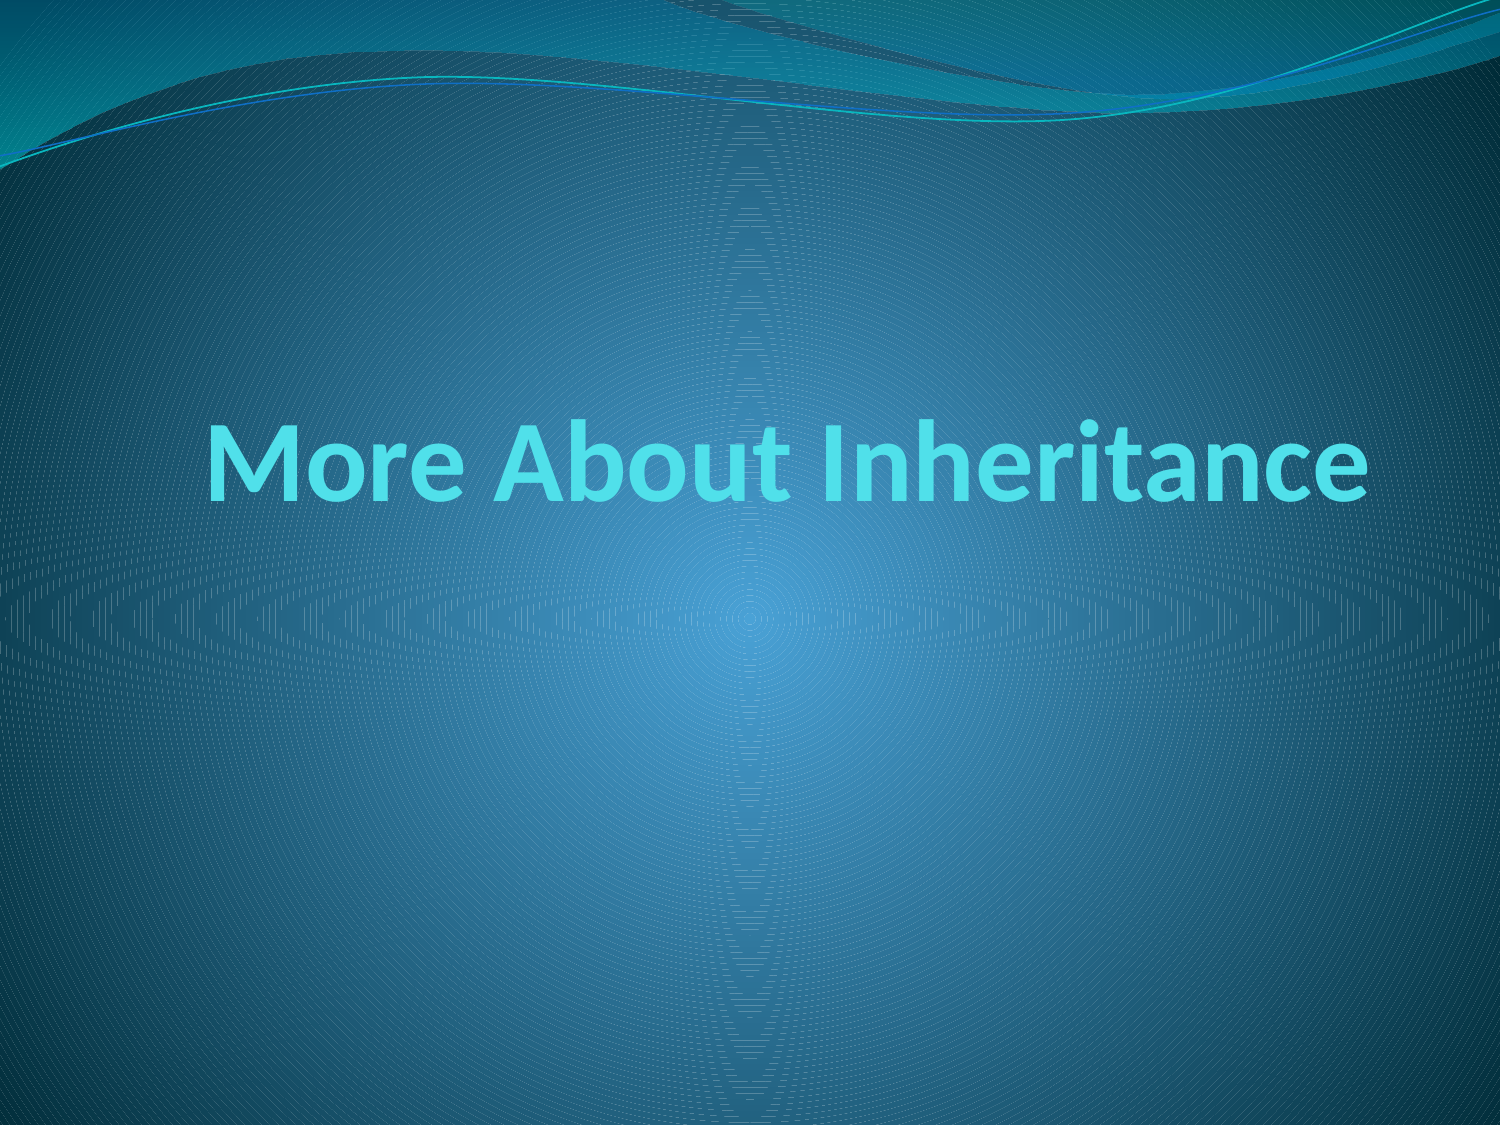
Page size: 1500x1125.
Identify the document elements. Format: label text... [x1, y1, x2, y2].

title More About Inheritance [53, 224, 1376, 525]
